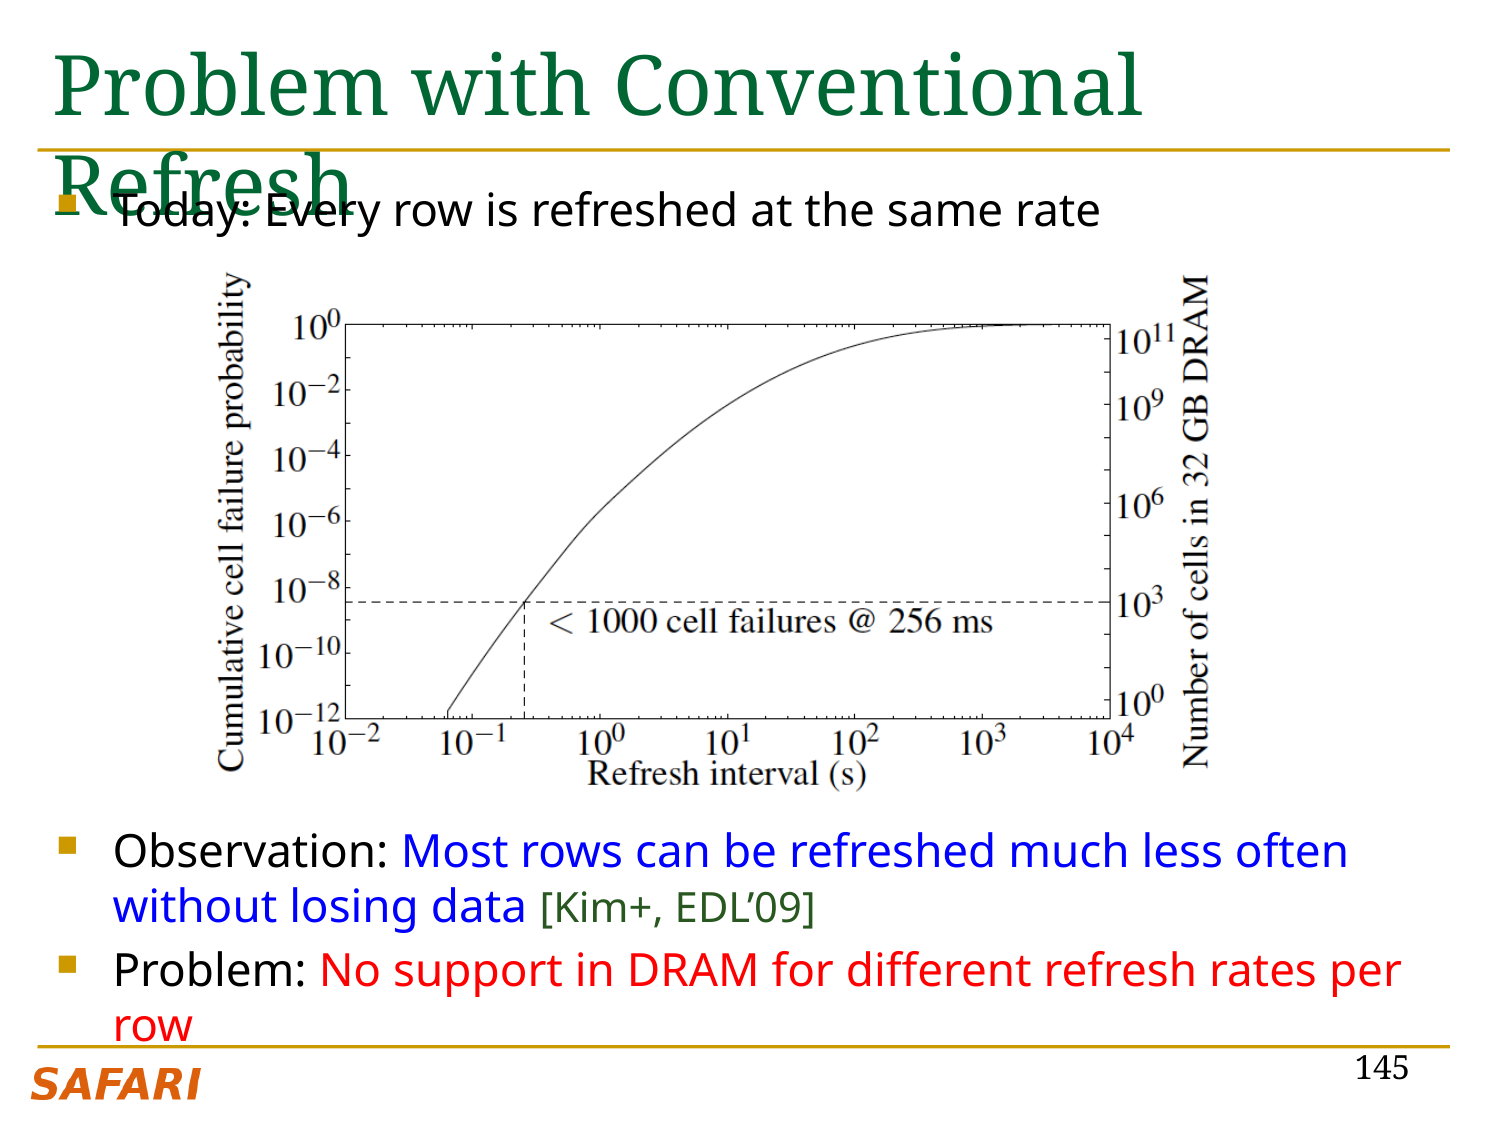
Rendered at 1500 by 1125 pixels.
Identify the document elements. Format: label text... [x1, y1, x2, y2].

list Today: Every row is refreshed at the same rate Observation: Most rows can be refreshed much less often without losing data [Kim+, EDL’09] Problem: No support in DRAM for different refresh rates per row [41, 172, 1454, 1000]
title Problem with Conventional Refresh [37, 24, 1451, 201]
slide_number 145 [1074, 1023, 1426, 1100]
picture [206, 255, 1223, 807]
picture [29, 1058, 207, 1110]
